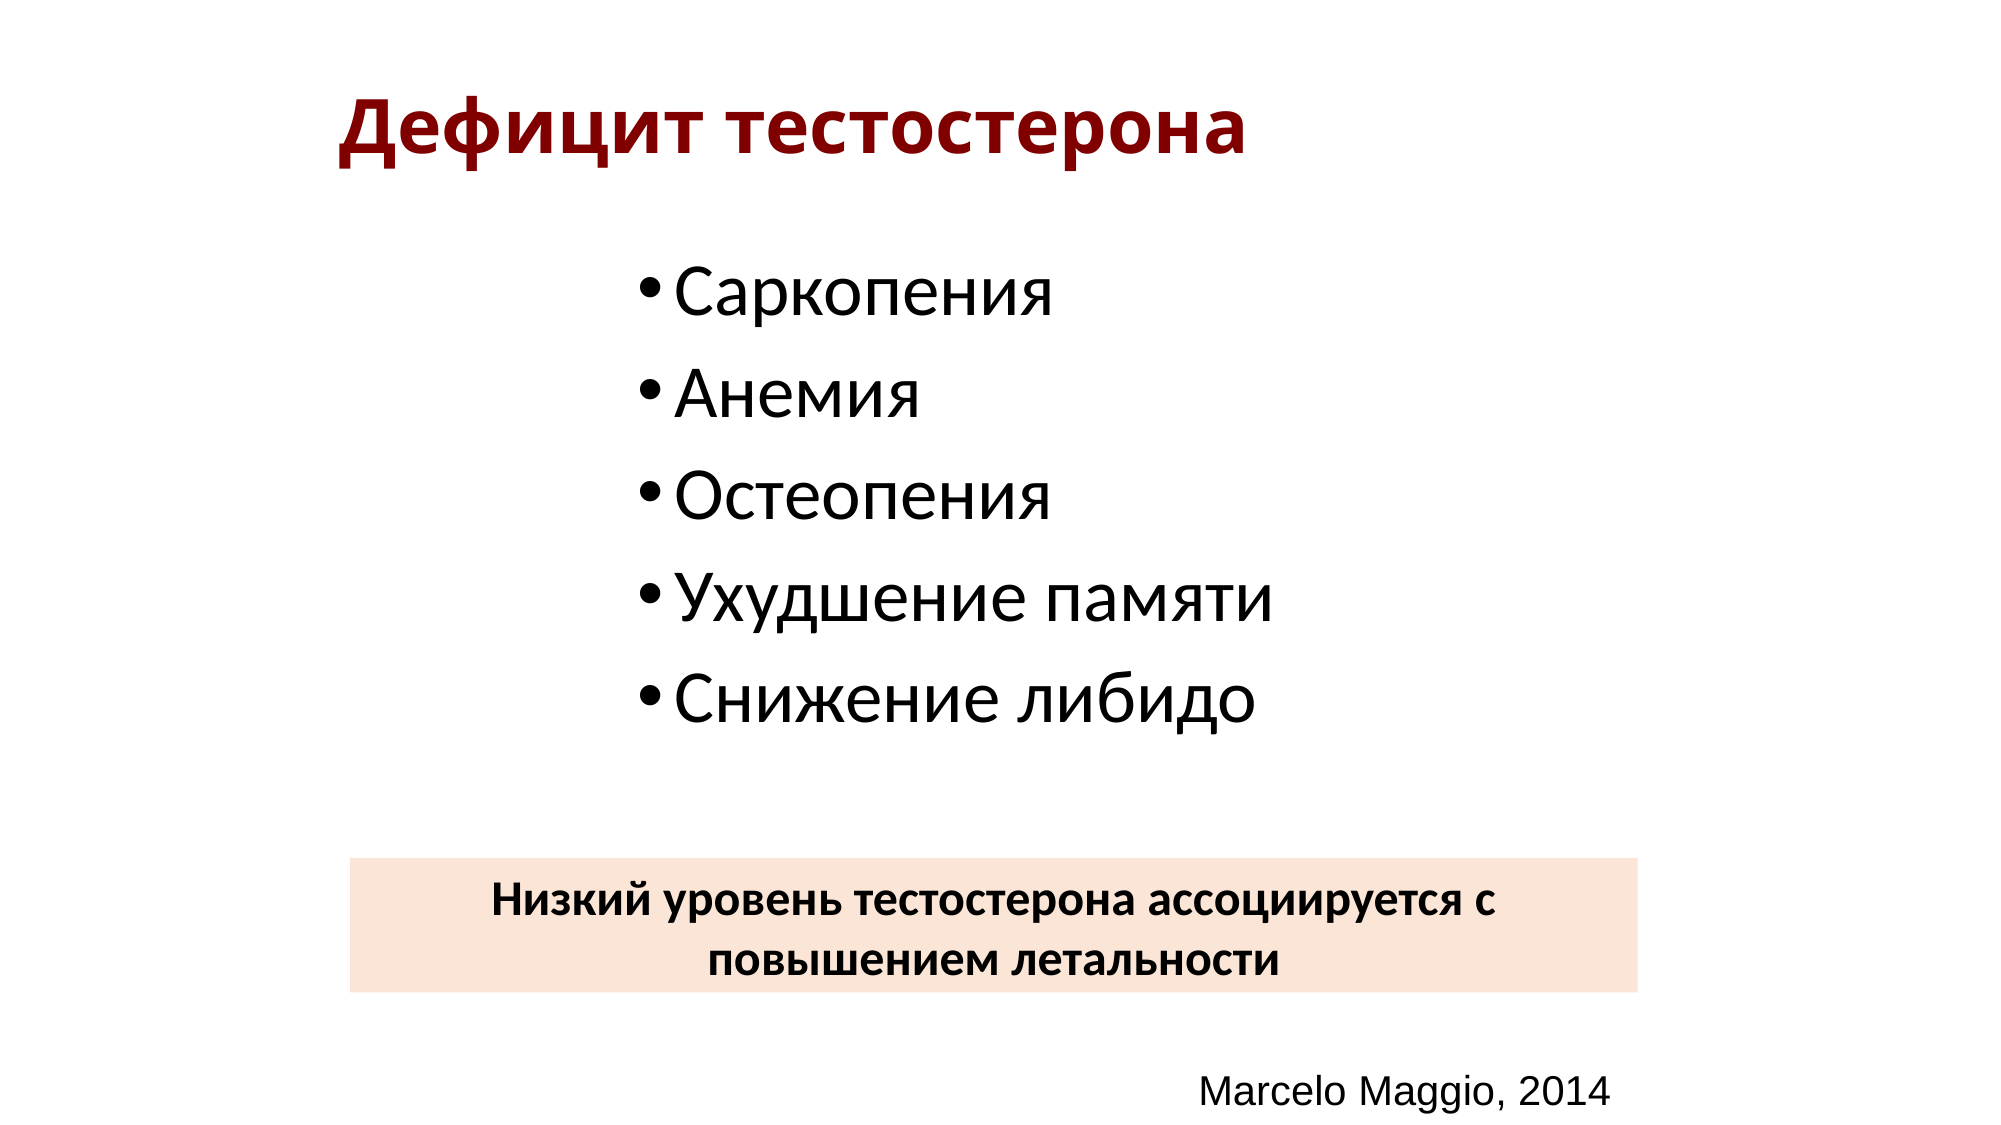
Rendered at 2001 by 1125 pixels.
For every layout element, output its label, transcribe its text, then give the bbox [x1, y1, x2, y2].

text_box Мarcelo Maggio, 2014 [822, 1011, 1638, 1122]
title Дефицит тестостерона [324, 80, 1675, 268]
list Саркопения Анемия Остеопения Ухудшение памяти Снижение либидо [622, 243, 1461, 799]
text_box Низкий уровень тестостерона ассоциируется с повышением летальности [350, 857, 1638, 993]
